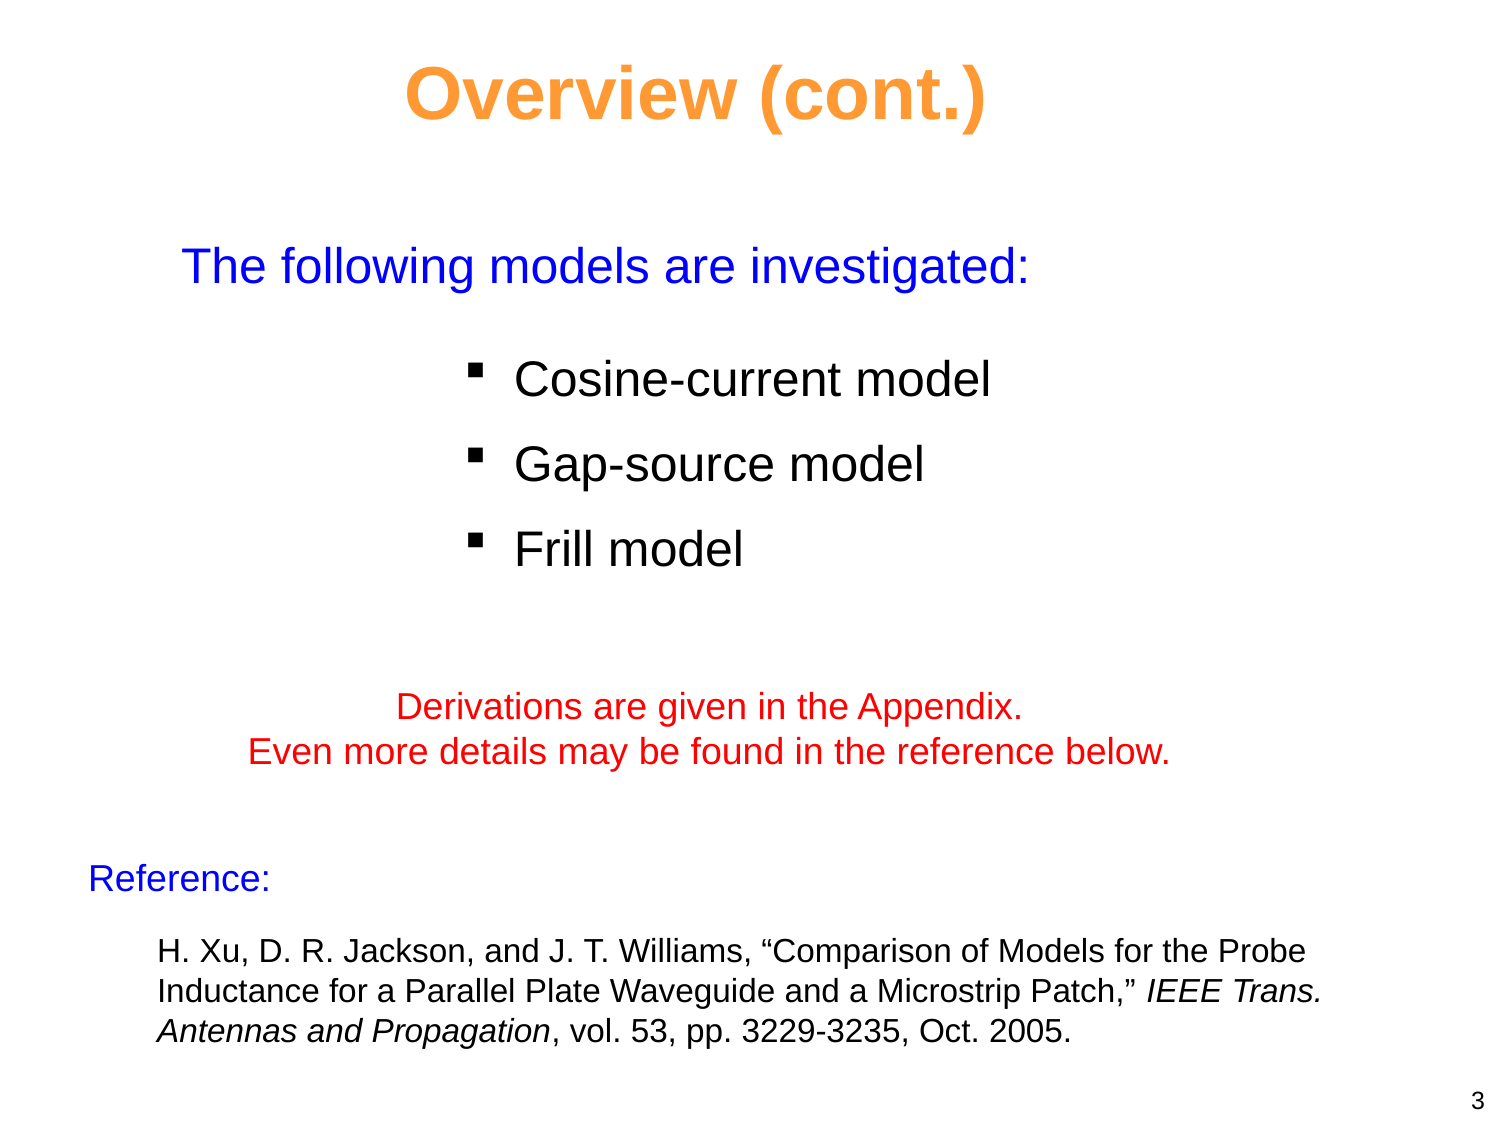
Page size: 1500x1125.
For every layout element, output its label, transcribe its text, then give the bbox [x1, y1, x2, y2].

text_box Cosine-current model Gap-source model Frill model [449, 339, 1007, 585]
text_box H. Xu, D. R. Jackson, and J. T. Williams, “Comparison of Models for the Probe Inductance for a Parallel Plate Waveguide and a Microstrip Patch,” IEEE Trans. Antennas and Propagation, vol. 53, pp. 3229-3235, Oct. 2005. [142, 922, 1406, 1057]
text_box Reference: [73, 847, 287, 907]
text_box The following models are investigated: [166, 226, 1066, 301]
title Overview (cont.) [325, 38, 1067, 140]
slide_number 3 [1149, 1046, 1500, 1125]
text_box Derivations are given in the Appendix. Even more details may be found in the reference below. [232, 674, 1187, 780]
